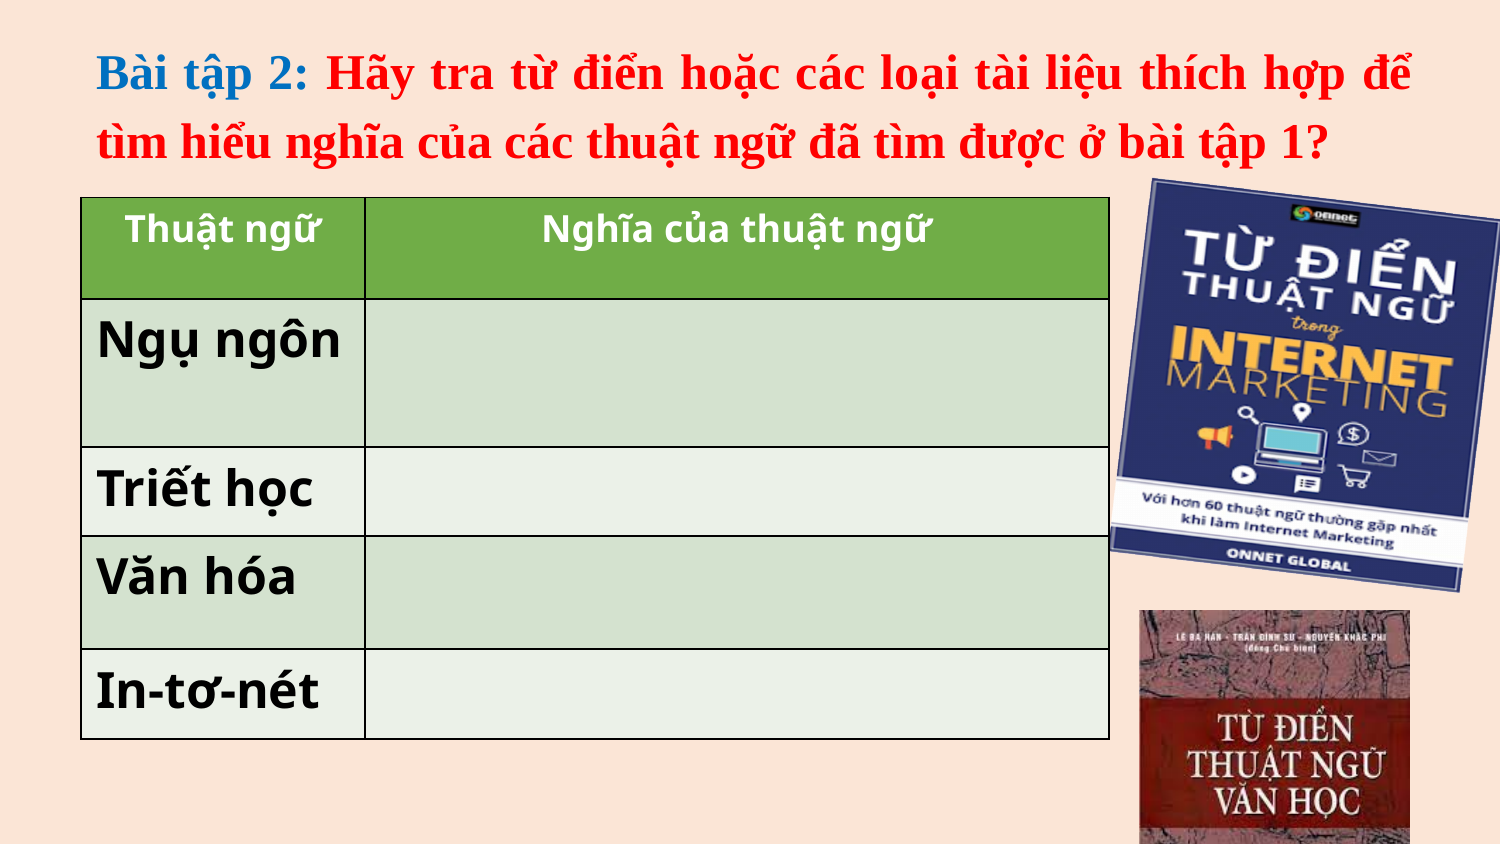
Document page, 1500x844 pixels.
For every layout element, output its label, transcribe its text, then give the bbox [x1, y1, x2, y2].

table_cell Văn hóa [82, 537, 364, 648]
table_header Thuật ngữ [82, 198, 364, 298]
text_box Bài tập 2: Hãy tra từ điển hoặc các loại tài liệu thích hợp để tìm hiểu nghĩa của các thuật ngữ đã tìm được ở bài tập 1? [81, 23, 1428, 176]
table_cell [366, 448, 1108, 535]
table_cell [366, 300, 1108, 446]
picture [1110, 178, 1500, 592]
table_cell [366, 537, 1108, 648]
table_cell In-tơ-nét [82, 650, 364, 738]
table_cell Ngụ ngôn [82, 300, 364, 446]
table_cell Triết học [82, 448, 364, 535]
table_header Nghĩa của thuật ngữ [366, 198, 1108, 298]
picture [1139, 610, 1410, 844]
table_cell [366, 650, 1108, 738]
